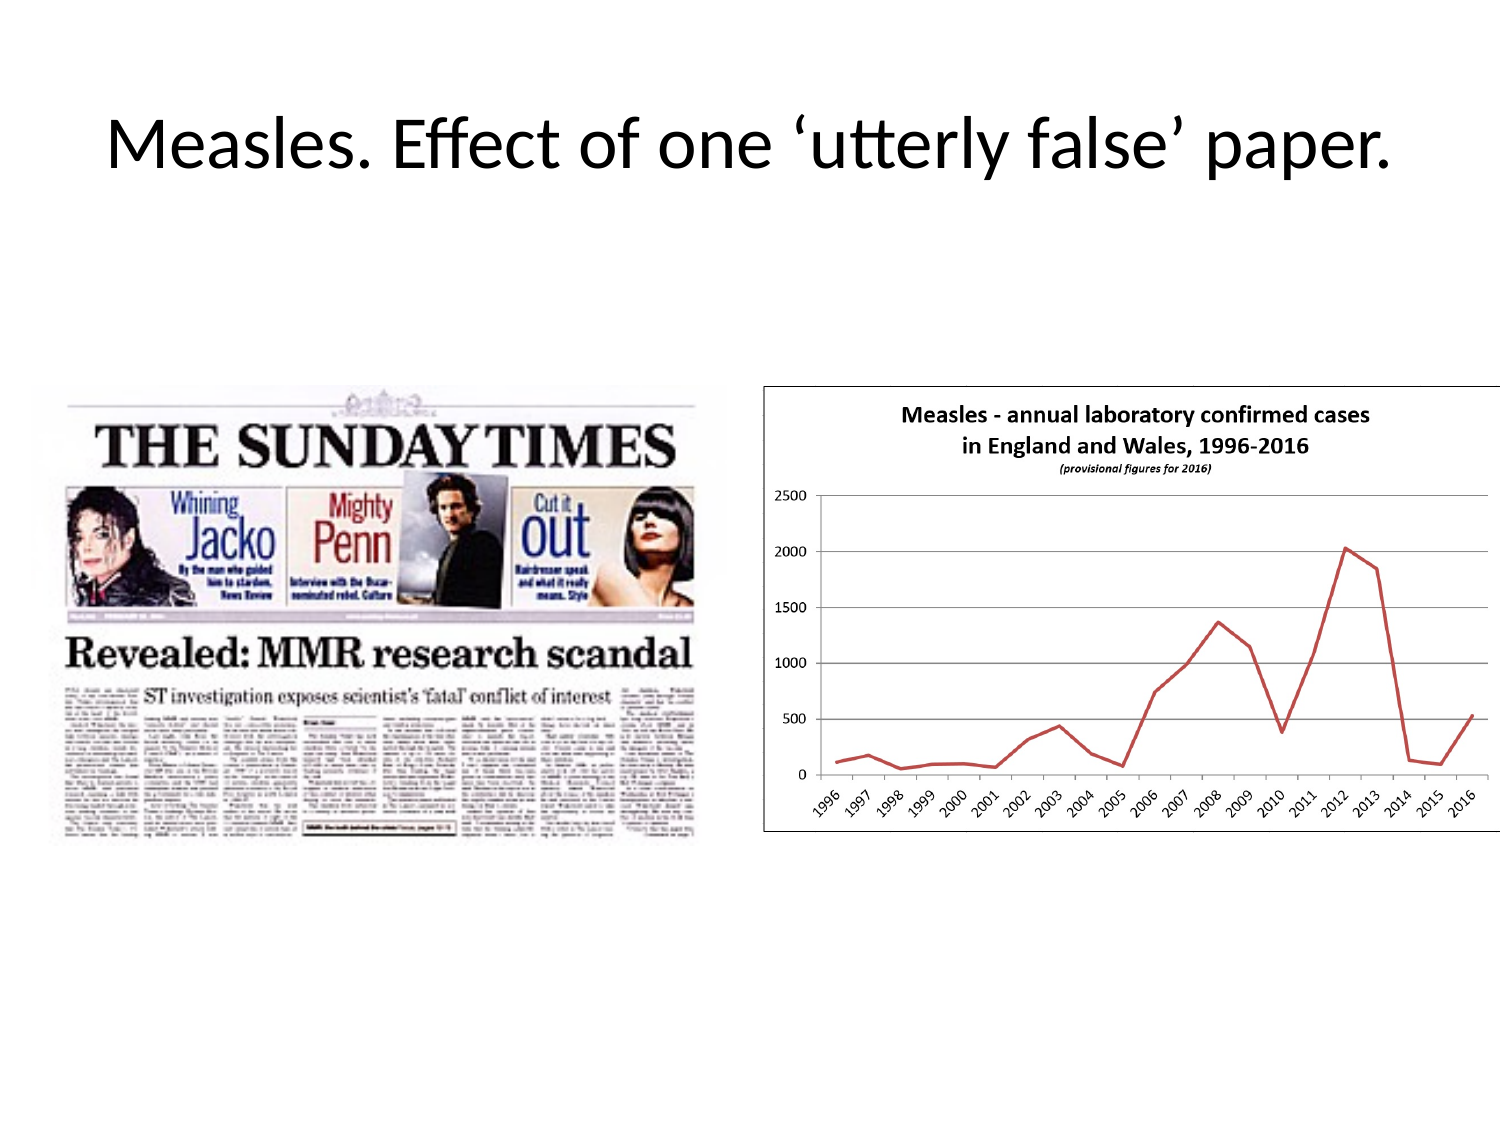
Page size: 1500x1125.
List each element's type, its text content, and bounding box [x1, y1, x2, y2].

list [31, 385, 727, 847]
title Measles. Effect of one ‘utterly false’ paper. [75, 45, 1425, 233]
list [762, 385, 1500, 834]
